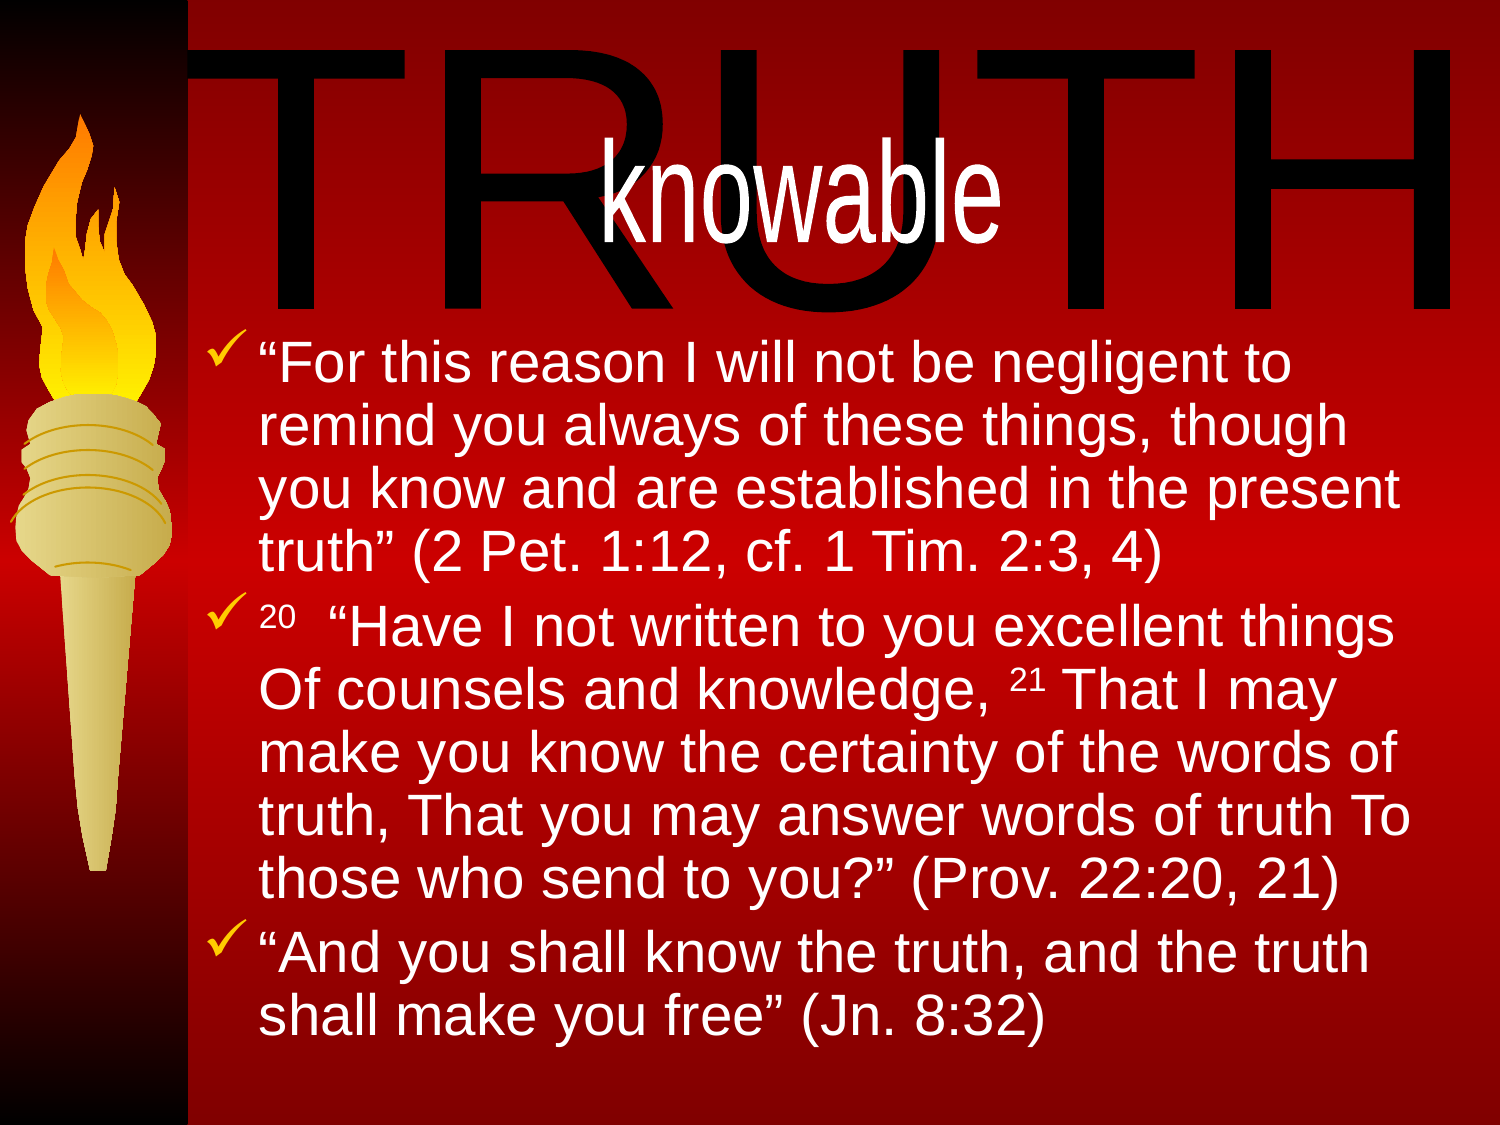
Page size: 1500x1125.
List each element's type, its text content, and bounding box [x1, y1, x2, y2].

list “For this reason I will not be negligent to remind you always of these things, though you know and are established in the present truth” (2 Pet. 1:12, cf. 1 Tim. 2:3, 4) 20 “Have I not written to you excellent things Of counsels and knowledge, 21 That I may make you know the certainty of the words of truth, That you may answer words of truth To those who send to you?” (Prov. 22:20, 21) “And you shall know the truth, and the truth shall make you free” (Jn. 8:32) [187, 324, 1463, 1075]
